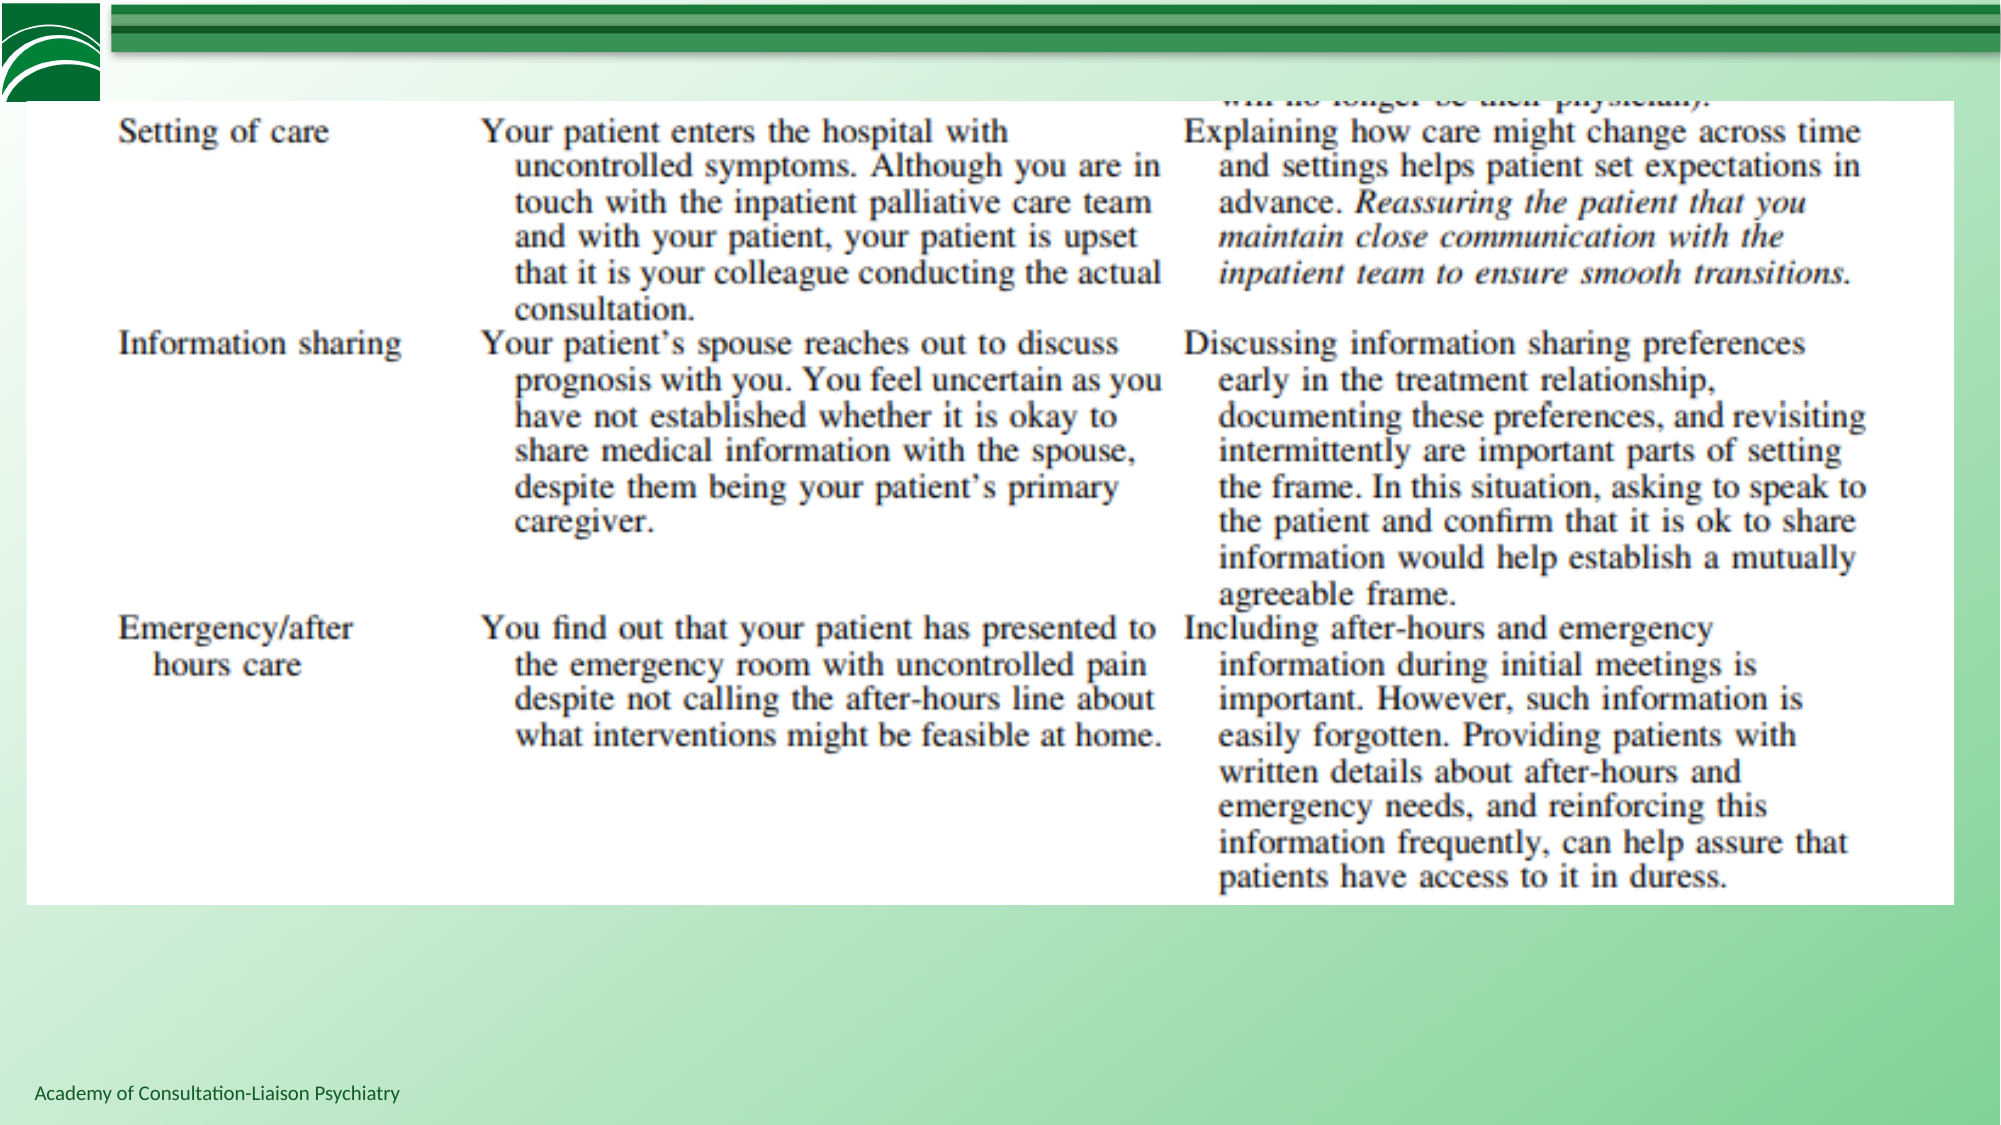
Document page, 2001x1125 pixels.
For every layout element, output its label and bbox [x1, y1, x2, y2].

picture [2, 3, 1955, 905]
